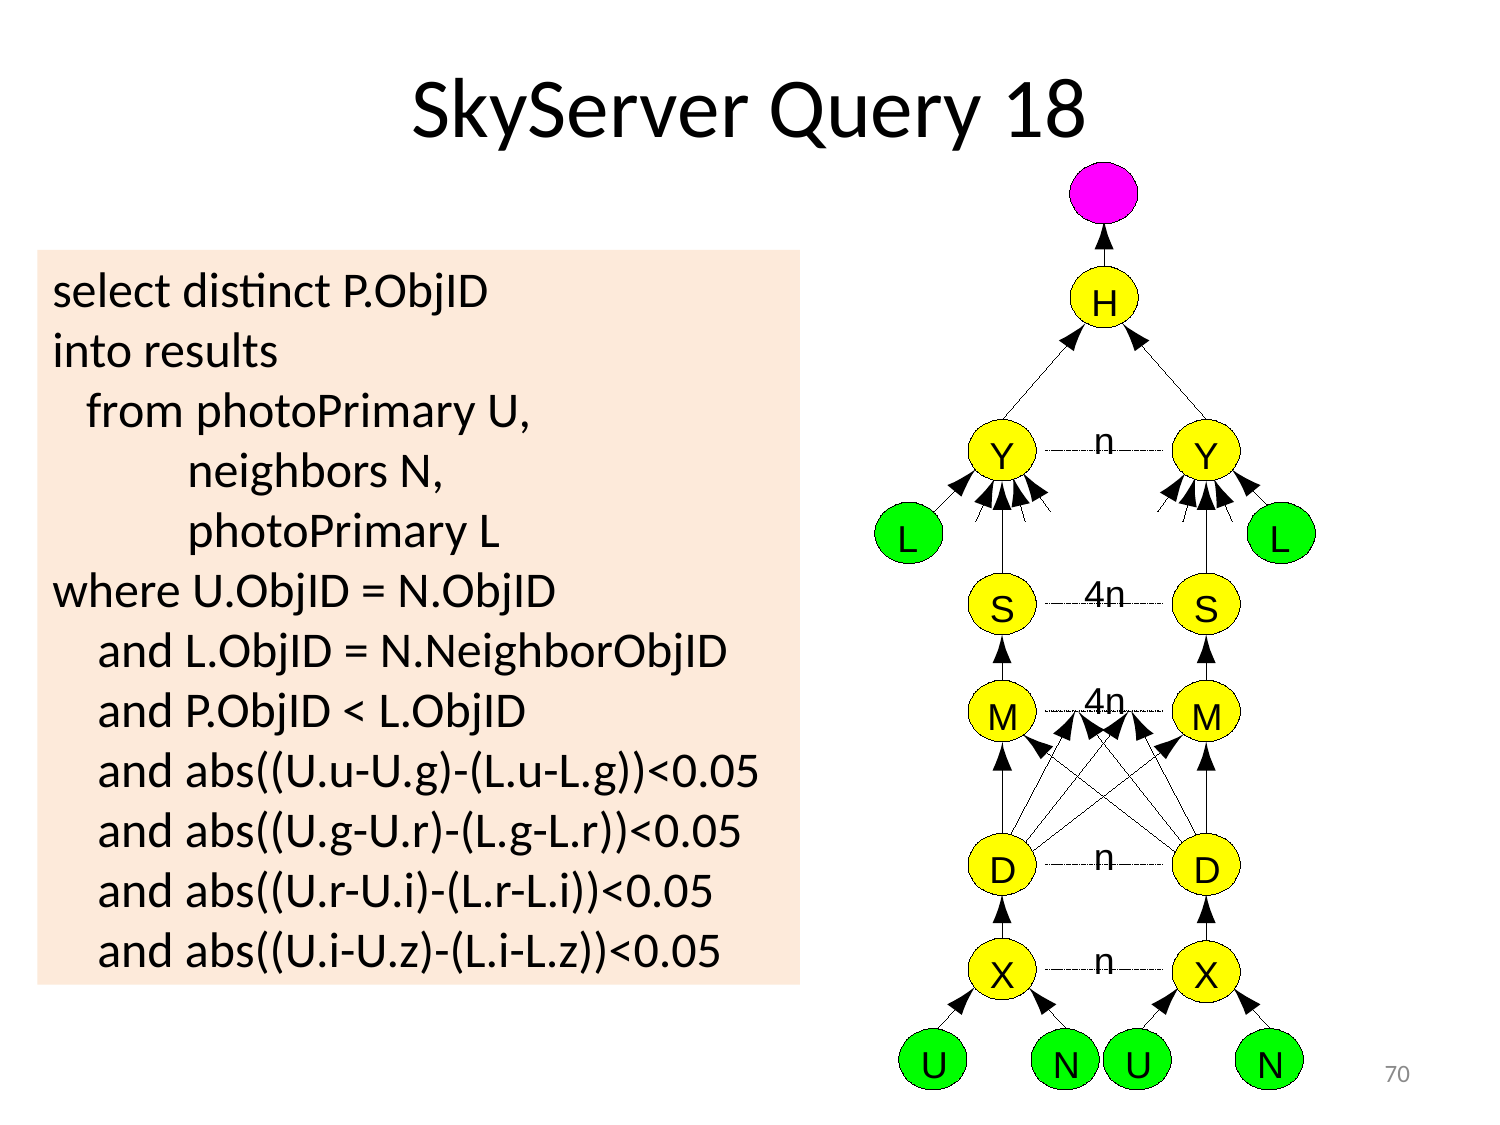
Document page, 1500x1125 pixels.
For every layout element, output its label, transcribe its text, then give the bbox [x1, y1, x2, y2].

slide_number 70 [1074, 1042, 1425, 1103]
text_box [874, 162, 1316, 1091]
title SkyServer Query 18 [75, 45, 1425, 163]
text_box select distinct P.ObjID into results from photoPrimary U, neighbors N, photoPrimary L where U.ObjID = N.ObjID and L.ObjID = N.NeighborObjID and P.ObjID < L.ObjID and abs((U.u-U.g)-(L.u-L.g))<0.05 and abs((U.g-U.r)-(L.g-L.r))<0.05 and abs((U.r-U.i)-(L.r-L.i))<0.05 and abs((U.i-U.z)-(L.i-L.z))<0.05 [37, 249, 800, 985]
